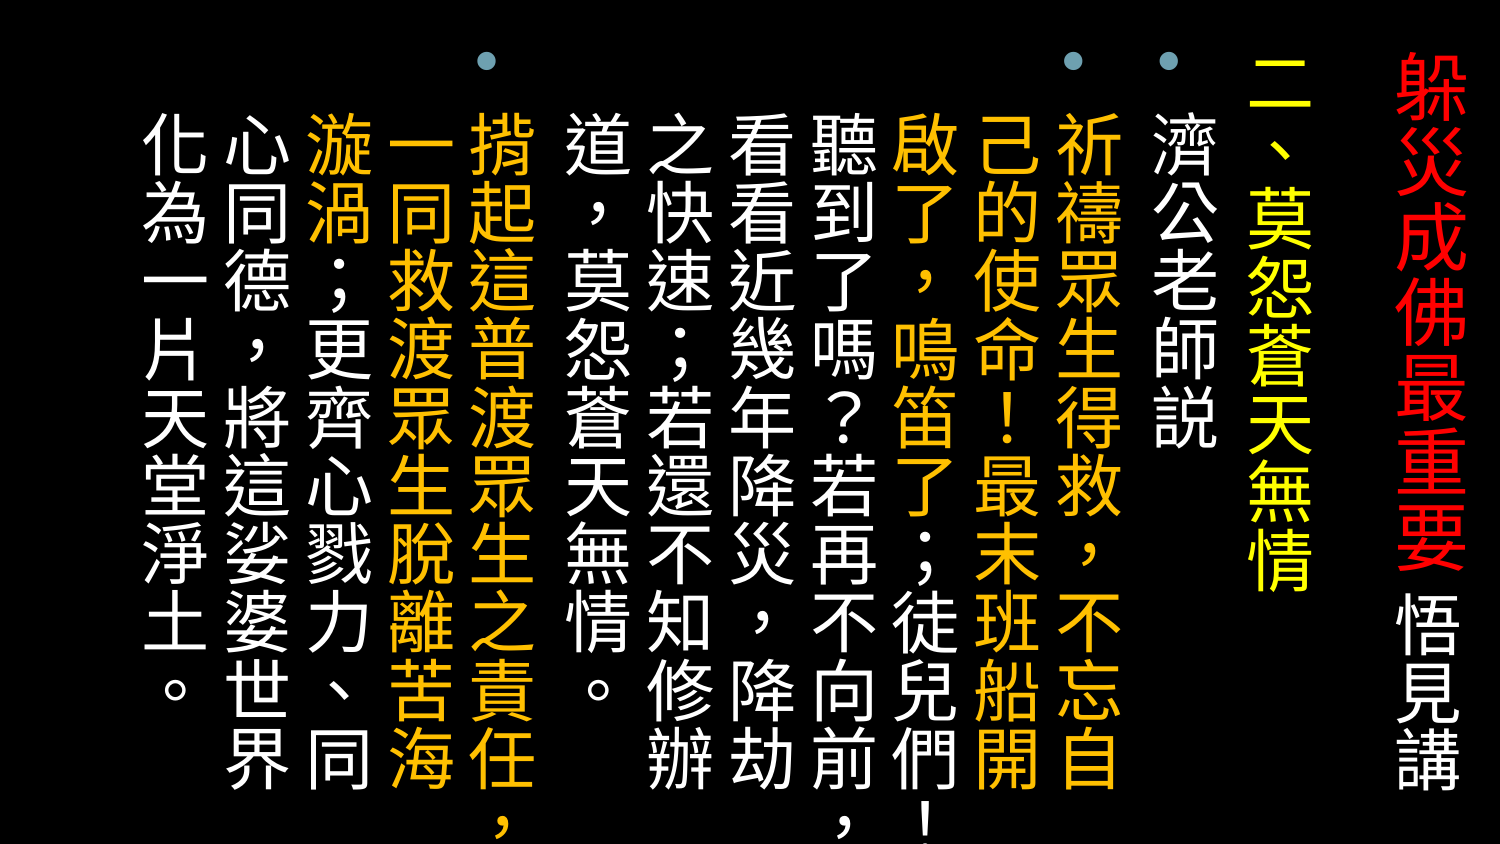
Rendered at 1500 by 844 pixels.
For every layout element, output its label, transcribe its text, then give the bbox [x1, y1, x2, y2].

title 躲災成佛最重要 悟見講 [1376, 23, 1483, 821]
list 二、莫怨蒼天無情 濟公老師説 祈禱眾生得救，不忘自己的使命！最末班船開啟了，鳴笛了；徒兒們！聽到了嗎？若再不向前，看看近幾年降災，降劫之快速；若還不知修辦道，莫怨蒼天無情。 揹起這普渡眾生之責任，一同救渡眾生脫離苦海漩渦；更齊心戮力、同心同德，將這娑婆世界化為一片天堂淨土。 [29, 27, 1353, 820]
